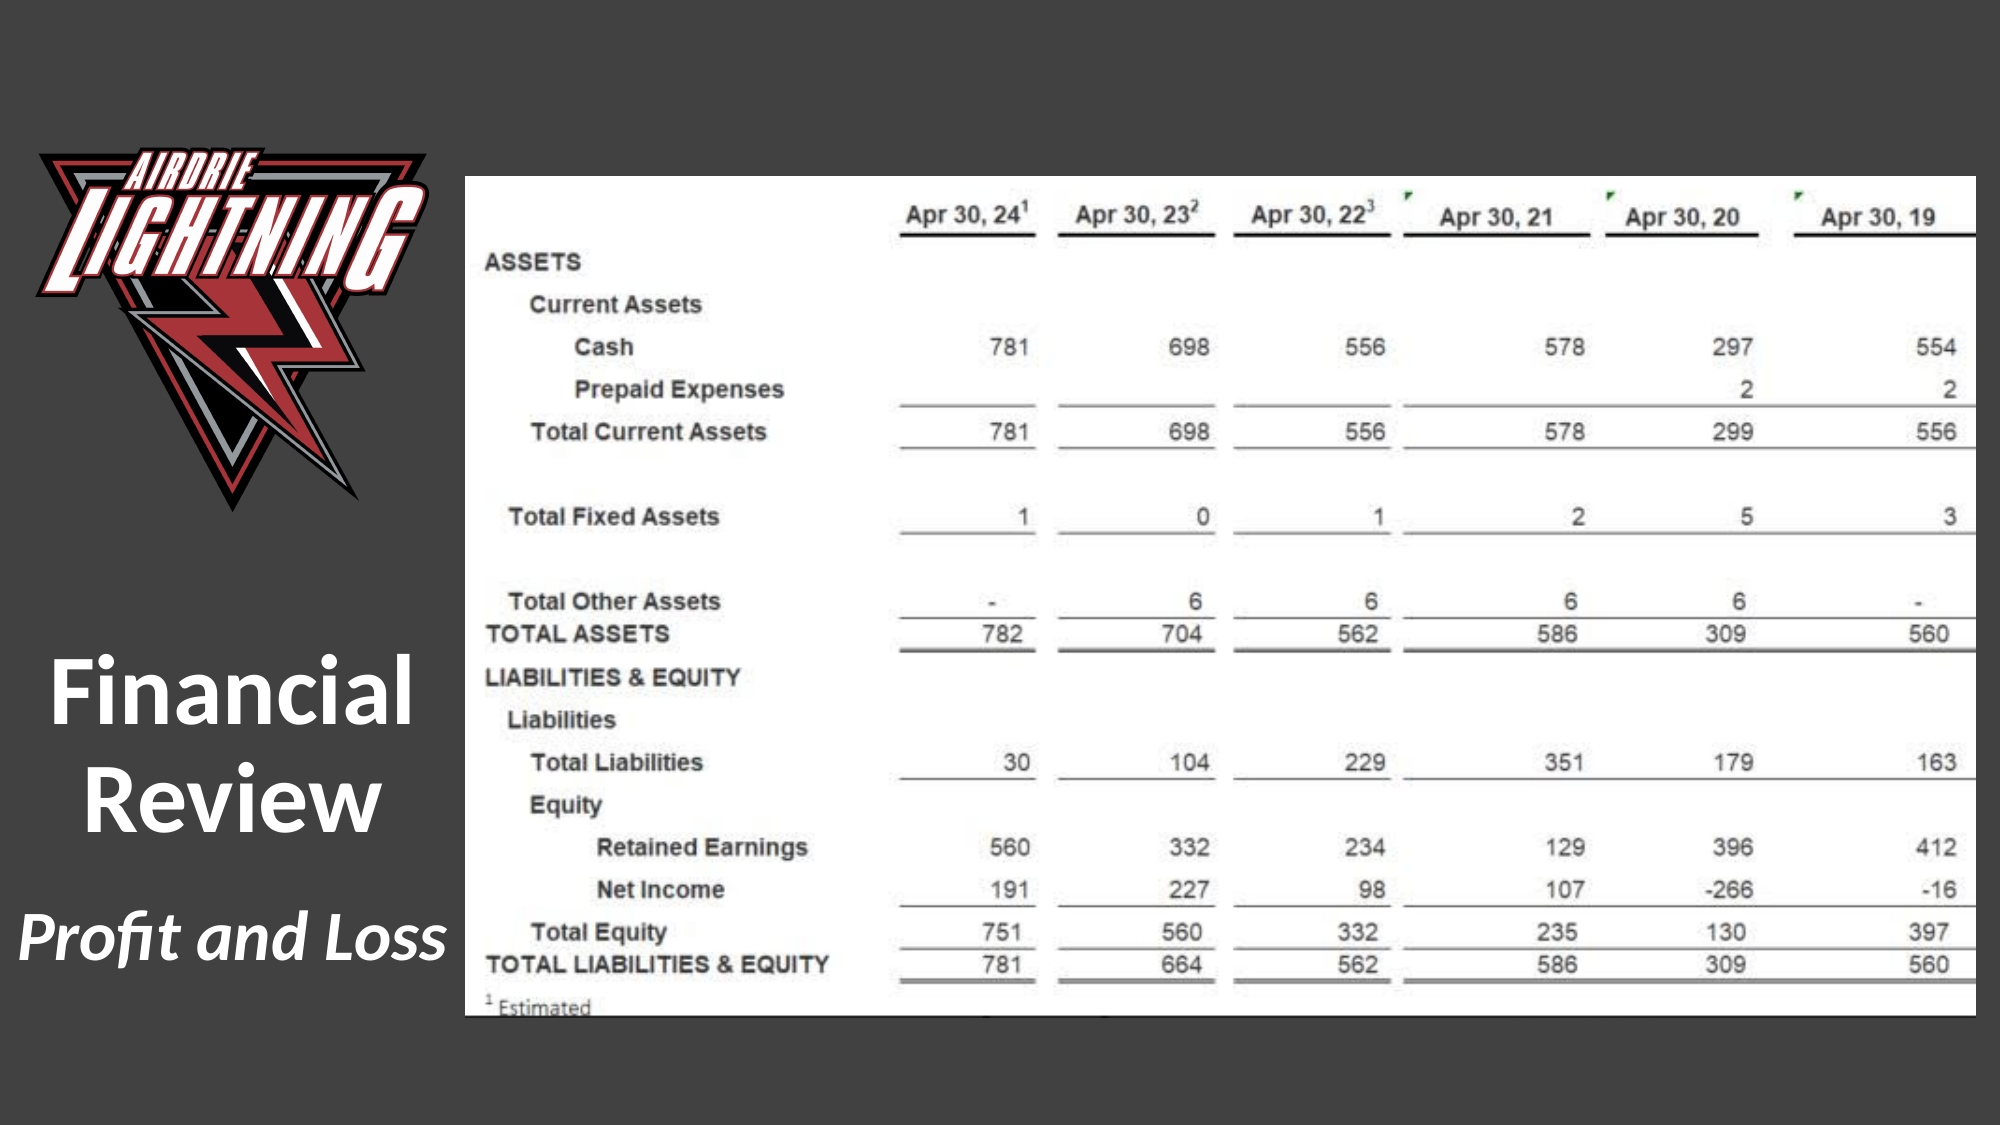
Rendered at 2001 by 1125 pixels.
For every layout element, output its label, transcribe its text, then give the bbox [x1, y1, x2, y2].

picture [19, 139, 447, 528]
title Financial Review Profit and Loss [0, 560, 466, 1054]
picture [465, 176, 1976, 1018]
